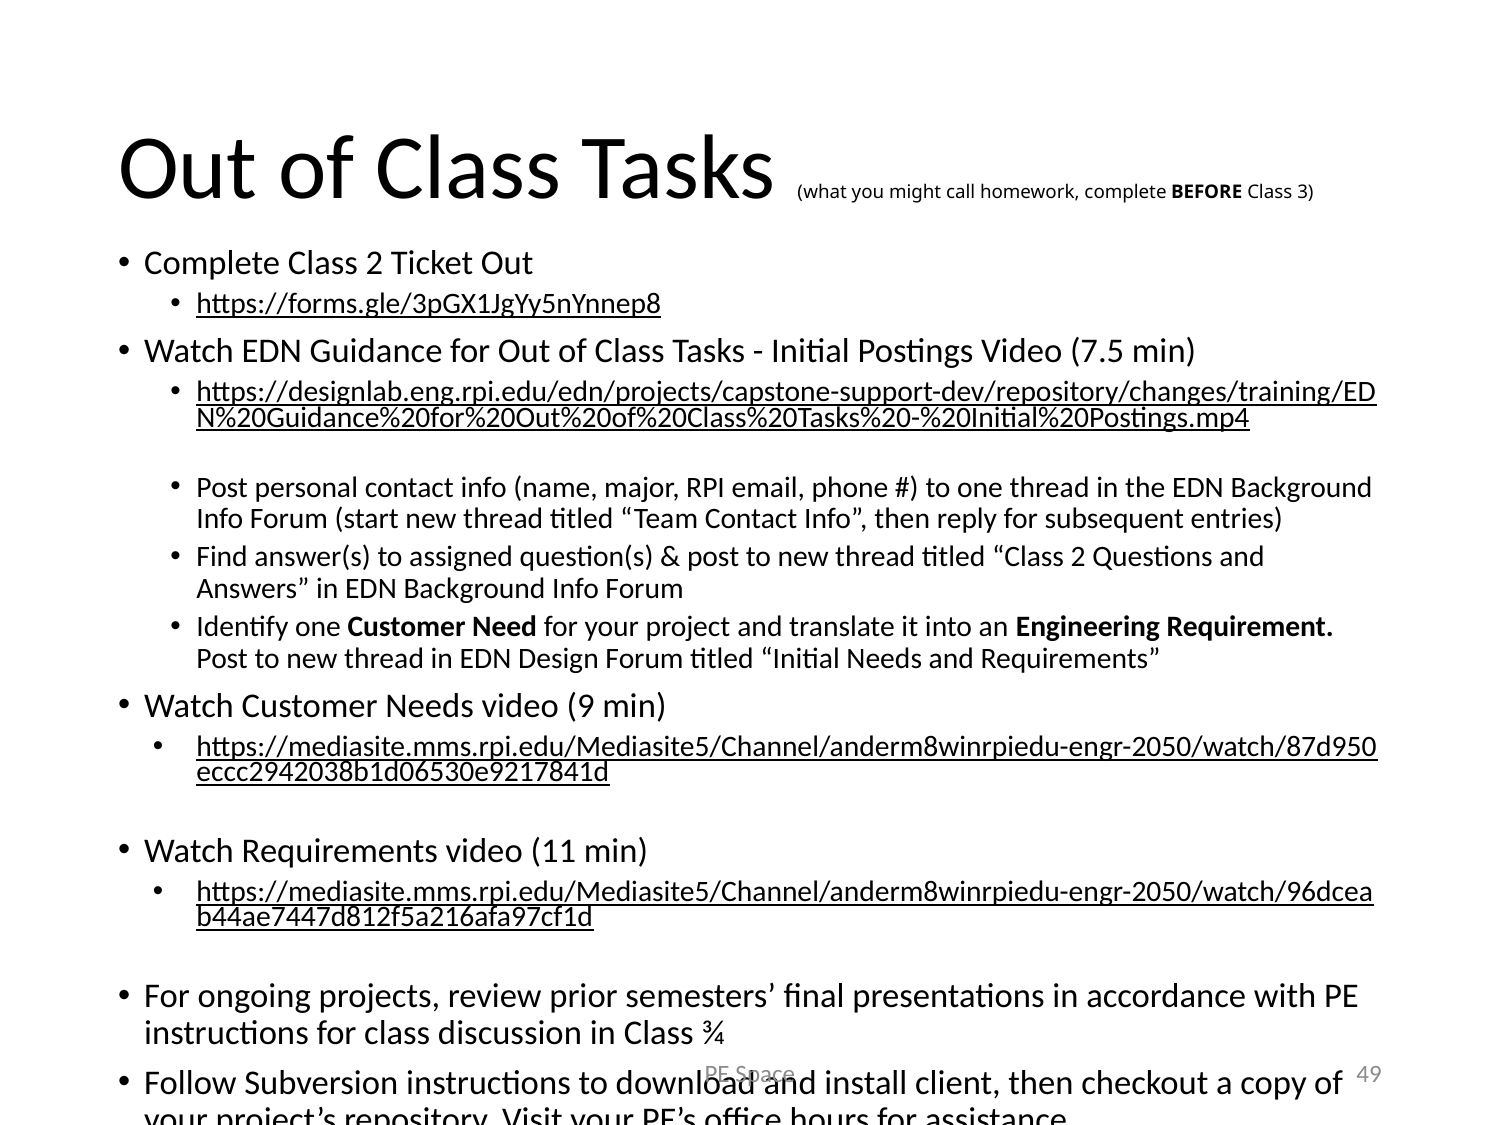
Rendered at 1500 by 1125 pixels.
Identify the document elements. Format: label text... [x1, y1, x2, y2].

title Out of Class Tasks (what you might call homework, complete BEFORE Class 3) [103, 59, 1397, 237]
list Complete Class 2 Ticket Out https://forms.gle/3pGX1JgYy5nYnnep8 Watch EDN Guidance for Out of Class Tasks - Initial Postings Video (7.5 min) https://designlab.eng.rpi.edu/edn/projects/capstone-support-dev/repository/changes/training/EDN%20Guidance%20for%20Out%20of%20Class%20Tasks%20-%20Initial%20Postings.mp4 Post personal contact info (name, major, RPI email, phone #) to one thread in the EDN Background Info Forum (start new thread titled “Team Contact Info”, then reply for subsequent entries) Find answer(s) to assigned question(s) & post to new thread titled “Class 2 Questions and Answers” in EDN Background Info Forum Identify one Customer Need for your project and translate it into an Engineering Requirement. Post to new thread in EDN Design Forum titled “Initial Needs and Requirements” Watch Customer Needs video (9 min) https://mediasite.mms.rpi.edu/Mediasite5/Channel/anderm8winrpiedu-engr-2050/watch/87d950eccc2942038b1d06530e9217841d Watch Requirements video (11 min) https://mediasite.mms.rpi.edu/Mediasite5/Channel/anderm8winrpiedu-engr-2050/watch/96dceab44ae7447d812f5a216afa97cf1d For ongoing projects, review prior semesters’ final presentations in accordance with PE instructions for class discussion in Class ¾ Follow Subversion instructions to download and install client, then checkout a copy of your project’s repository. Visit your PE’s office hours for assistance. [103, 237, 1397, 1103]
slide_number 49 [1059, 1042, 1397, 1103]
footer PE Space [496, 1042, 1004, 1103]
